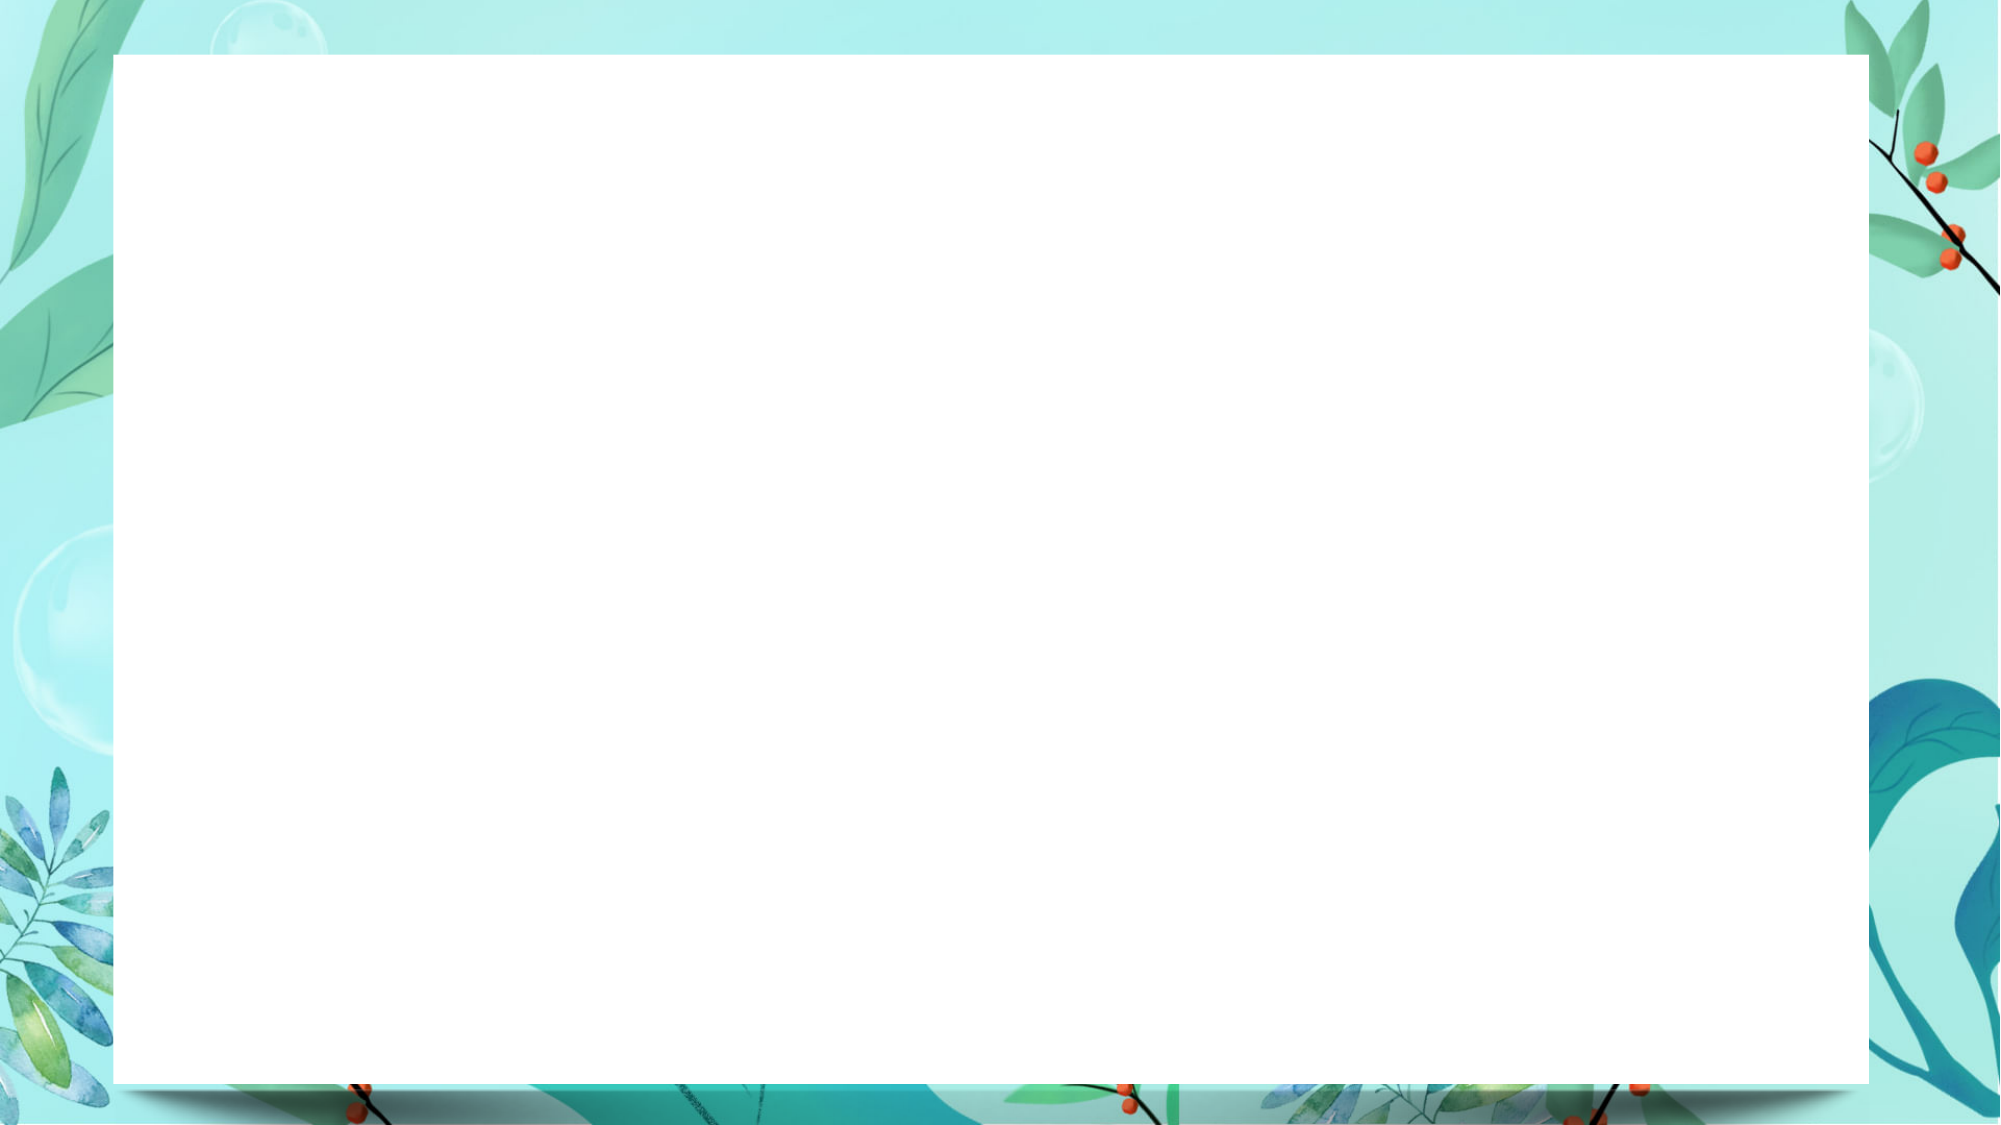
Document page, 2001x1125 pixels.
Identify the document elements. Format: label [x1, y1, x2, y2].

picture [0, 0, 2000, 1125]
text_box [113, 54, 1869, 1125]
